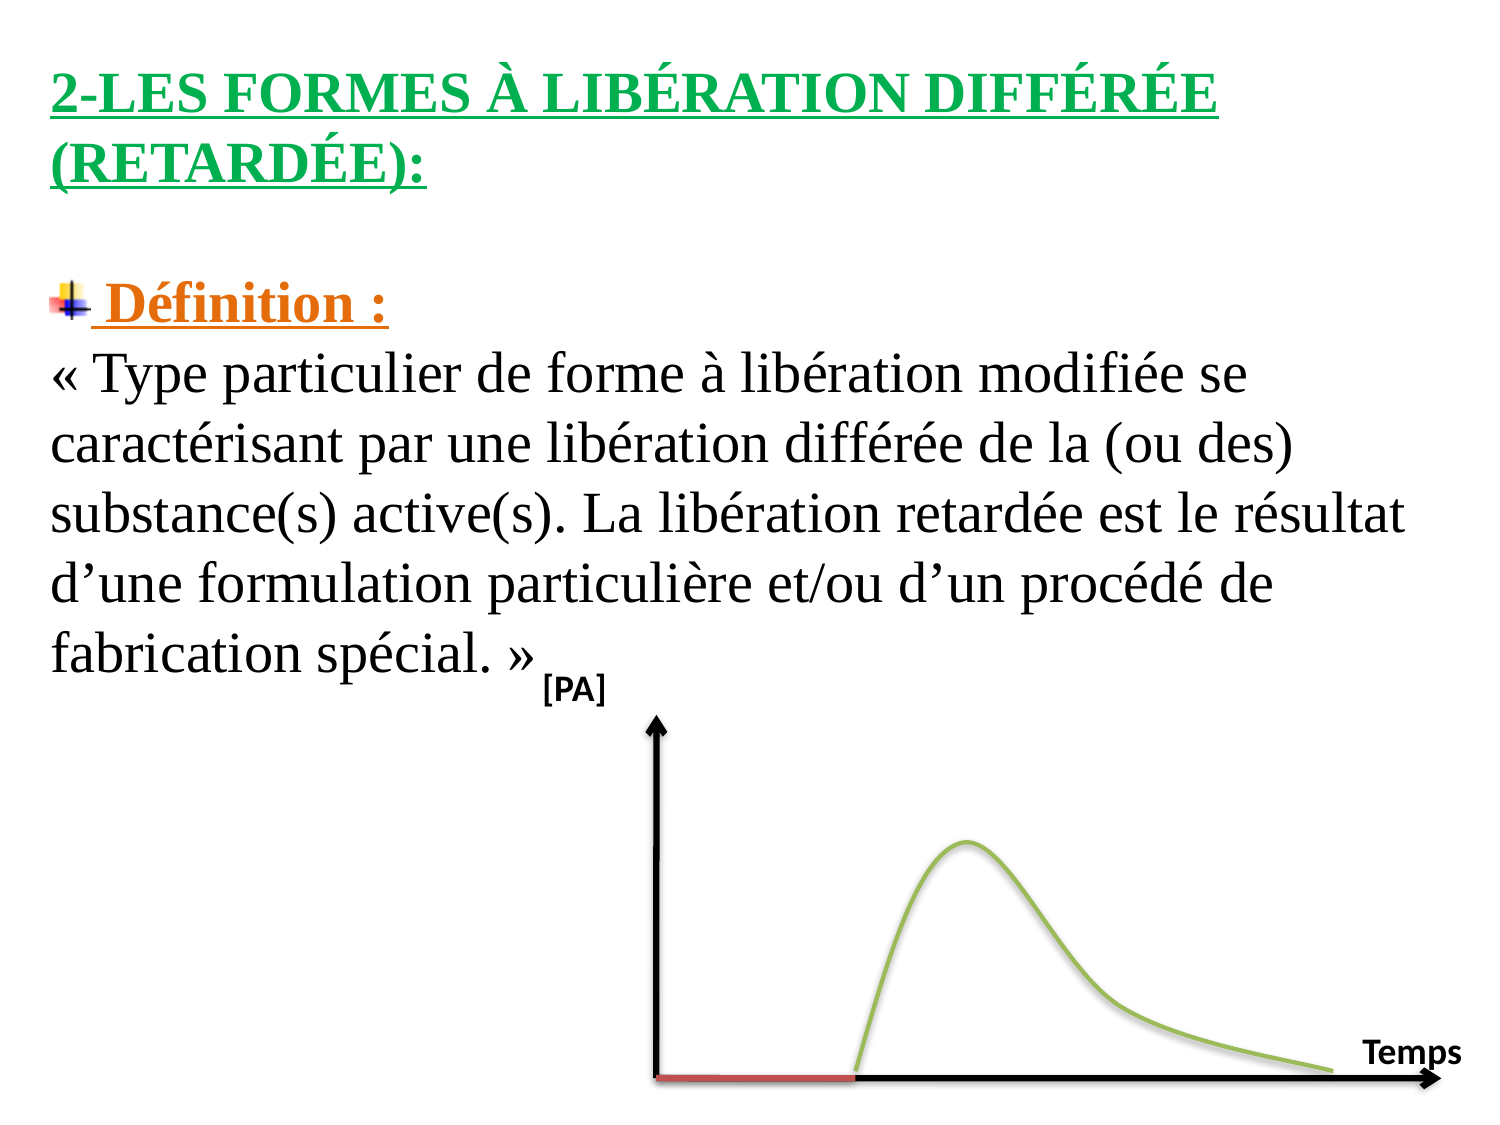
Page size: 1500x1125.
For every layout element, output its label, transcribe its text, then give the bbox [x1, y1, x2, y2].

text_box 2-LES FORMES À LIBÉRATION DIFFÉRÉE (RETARDÉE): Définition : « Type particulier de forme à libération modifiée se caractérisant par une libération différée de la (ou des) substance(s) active(s). La libération retardée est le résultat d’une formulation particulière et/ou d’un procédé de fabrication spécial. » [35, 46, 1454, 692]
text_box [PA] [527, 656, 645, 716]
picture [49, 278, 91, 320]
text_box [853, 840, 1334, 1074]
text_box Temps [1347, 1019, 1500, 1080]
